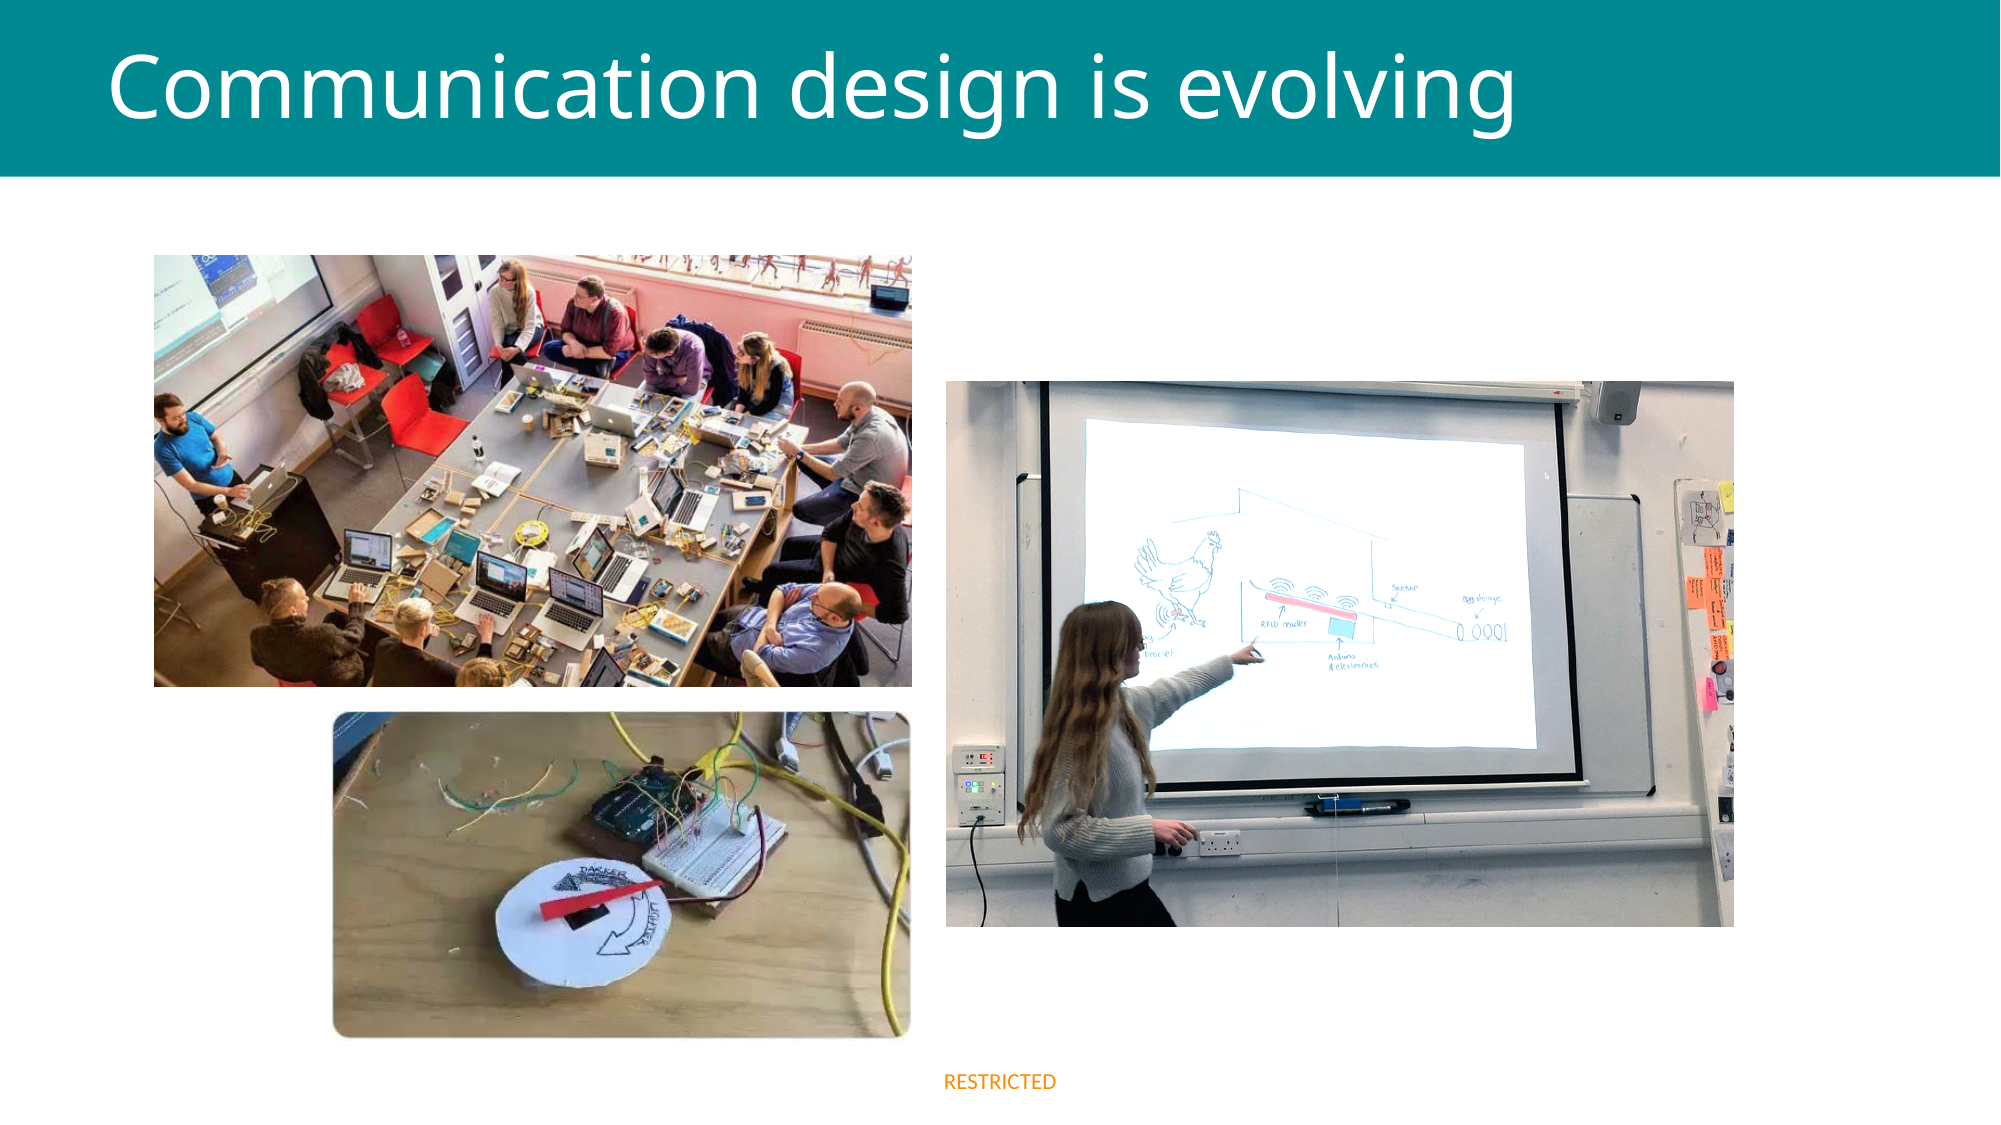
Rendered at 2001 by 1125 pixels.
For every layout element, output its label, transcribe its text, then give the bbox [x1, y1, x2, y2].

title Communication design is evolving [91, 35, 1592, 220]
text_box [0, 0, 2000, 178]
picture [331, 710, 913, 1041]
picture [154, 254, 913, 687]
picture [945, 380, 1734, 928]
